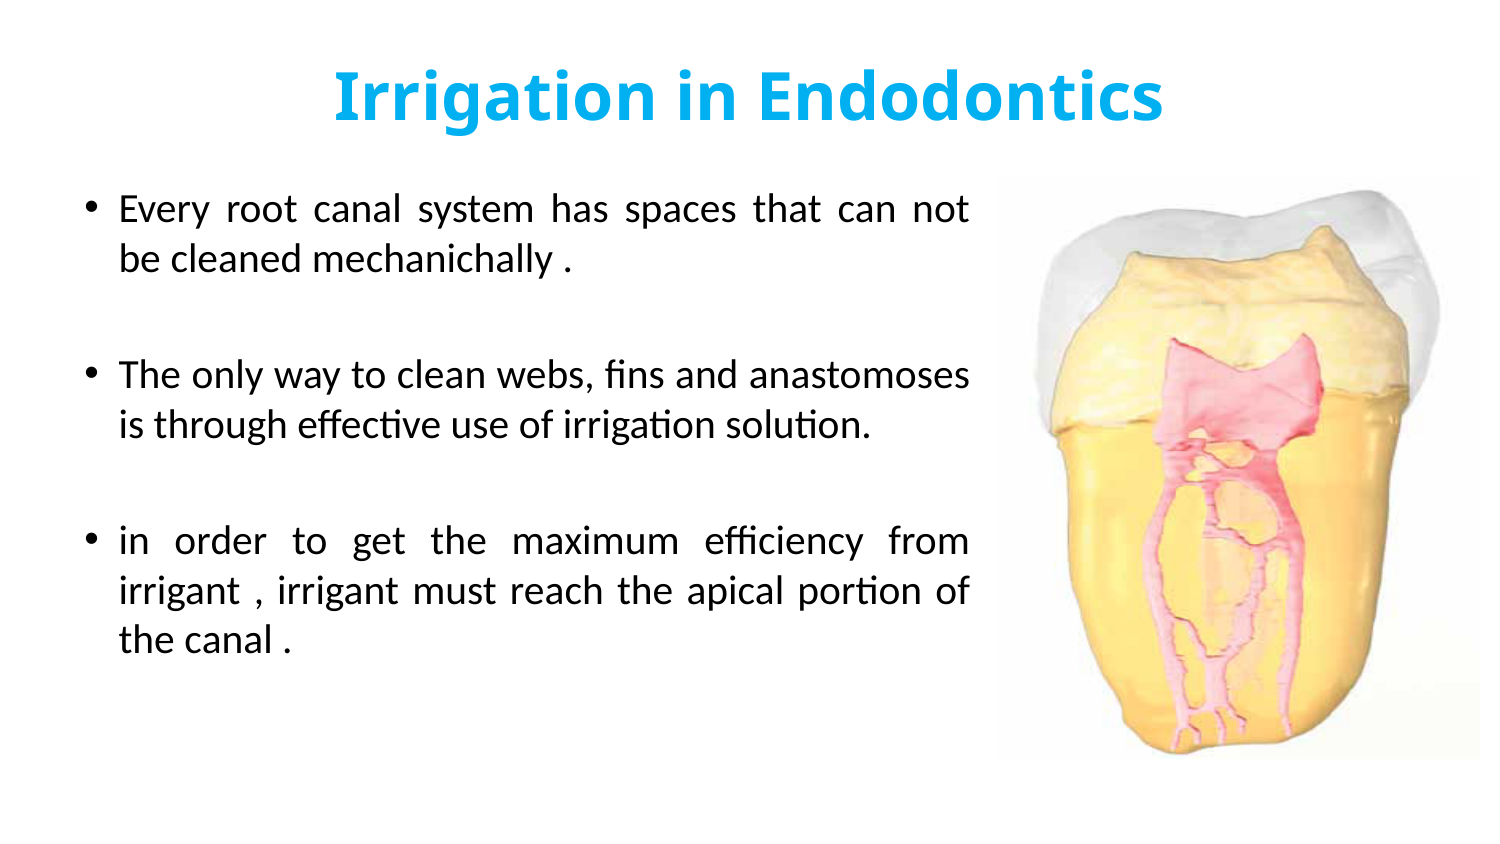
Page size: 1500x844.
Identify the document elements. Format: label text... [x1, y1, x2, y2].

title Irrigation in Endodontics [45, 28, 1455, 160]
list Every root canal system has spaces that can not be cleaned mechanichally . The only way to clean webs, fins and anastomoses is through effective use of irrigation solution. in order to get the maximum efficiency from irrigant , irrigant must reach the apical portion of the canal . [53, 115, 987, 724]
picture [997, 173, 1480, 766]
